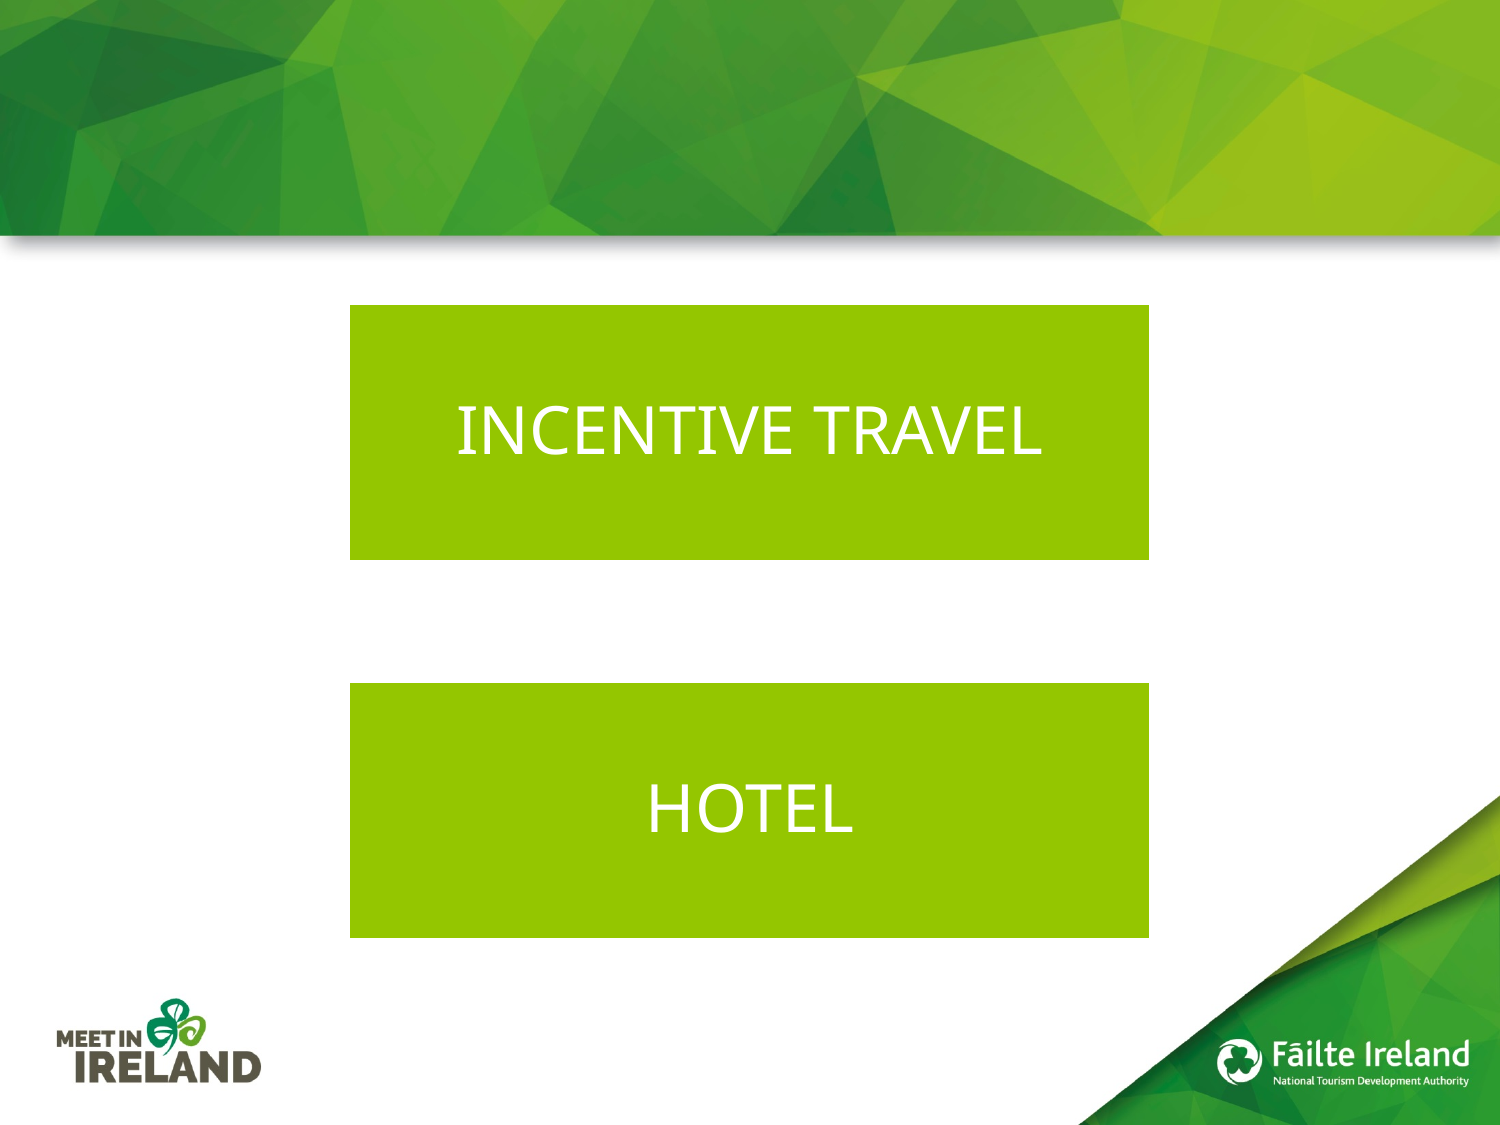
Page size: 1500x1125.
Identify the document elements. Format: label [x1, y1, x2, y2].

text_box [348, 302, 1152, 563]
picture [0, 0, 1500, 1125]
text_box [348, 680, 1152, 941]
